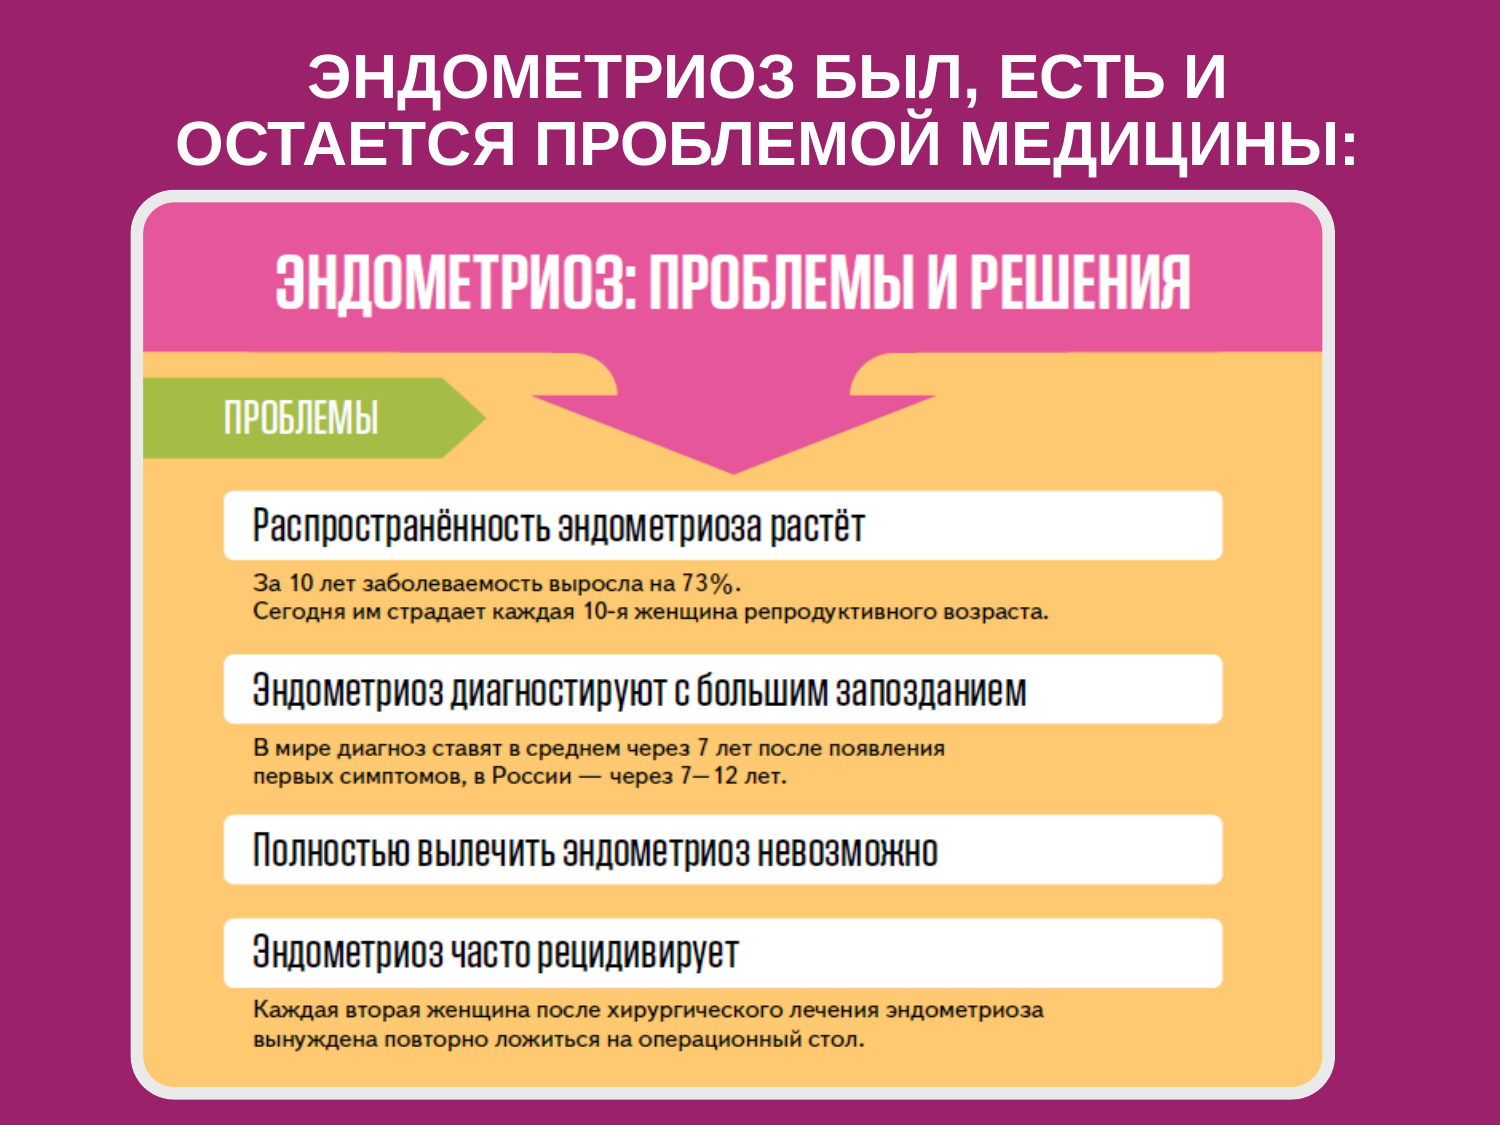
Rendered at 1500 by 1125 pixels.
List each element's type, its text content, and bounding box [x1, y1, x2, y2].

text_box ЭНДОМЕТРИОЗ БЫЛ, ЕСТЬ И ОСТАЕТСЯ ПРОБЛЕМОЙ МЕДИЦИНЫ: [121, 24, 1416, 199]
picture [136, 195, 1329, 1094]
